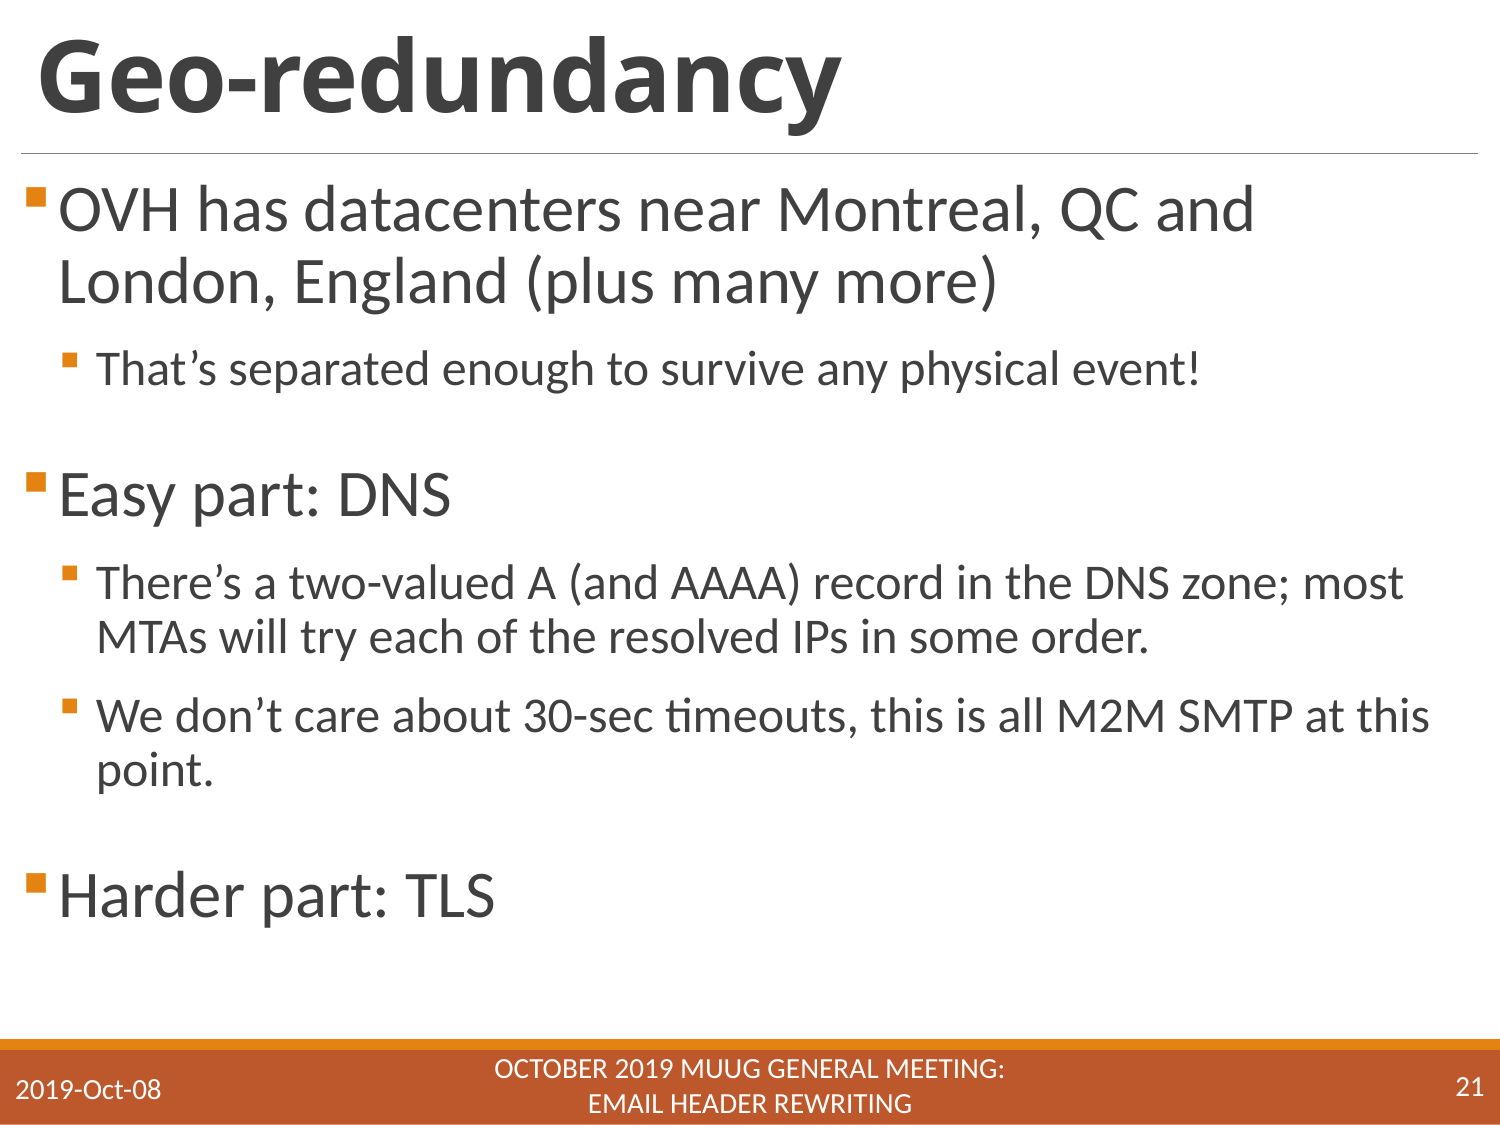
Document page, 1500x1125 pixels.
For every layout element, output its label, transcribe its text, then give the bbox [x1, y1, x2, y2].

slide_number 21 [1338, 1055, 1500, 1116]
list OVH has datacenters near Montreal, QC and London, England (plus many more) That’s separated enough to survive any physical event! Easy part: DNS There’s a two-valued A (and AAAA) record in the DNS zone; most MTAs will try each of the resolved IPs in some order. We don’t care about 30-sec timeouts, this is all M2M SMTP at this point. Harder part: TLS [20, 166, 1476, 1039]
title Geo-redundancy [20, 0, 1476, 141]
footer October 2019 MUUG General Meeting: Email Header Rewriting [453, 1049, 1047, 1120]
slide_number 2019-Oct-08 [0, 1057, 305, 1118]
